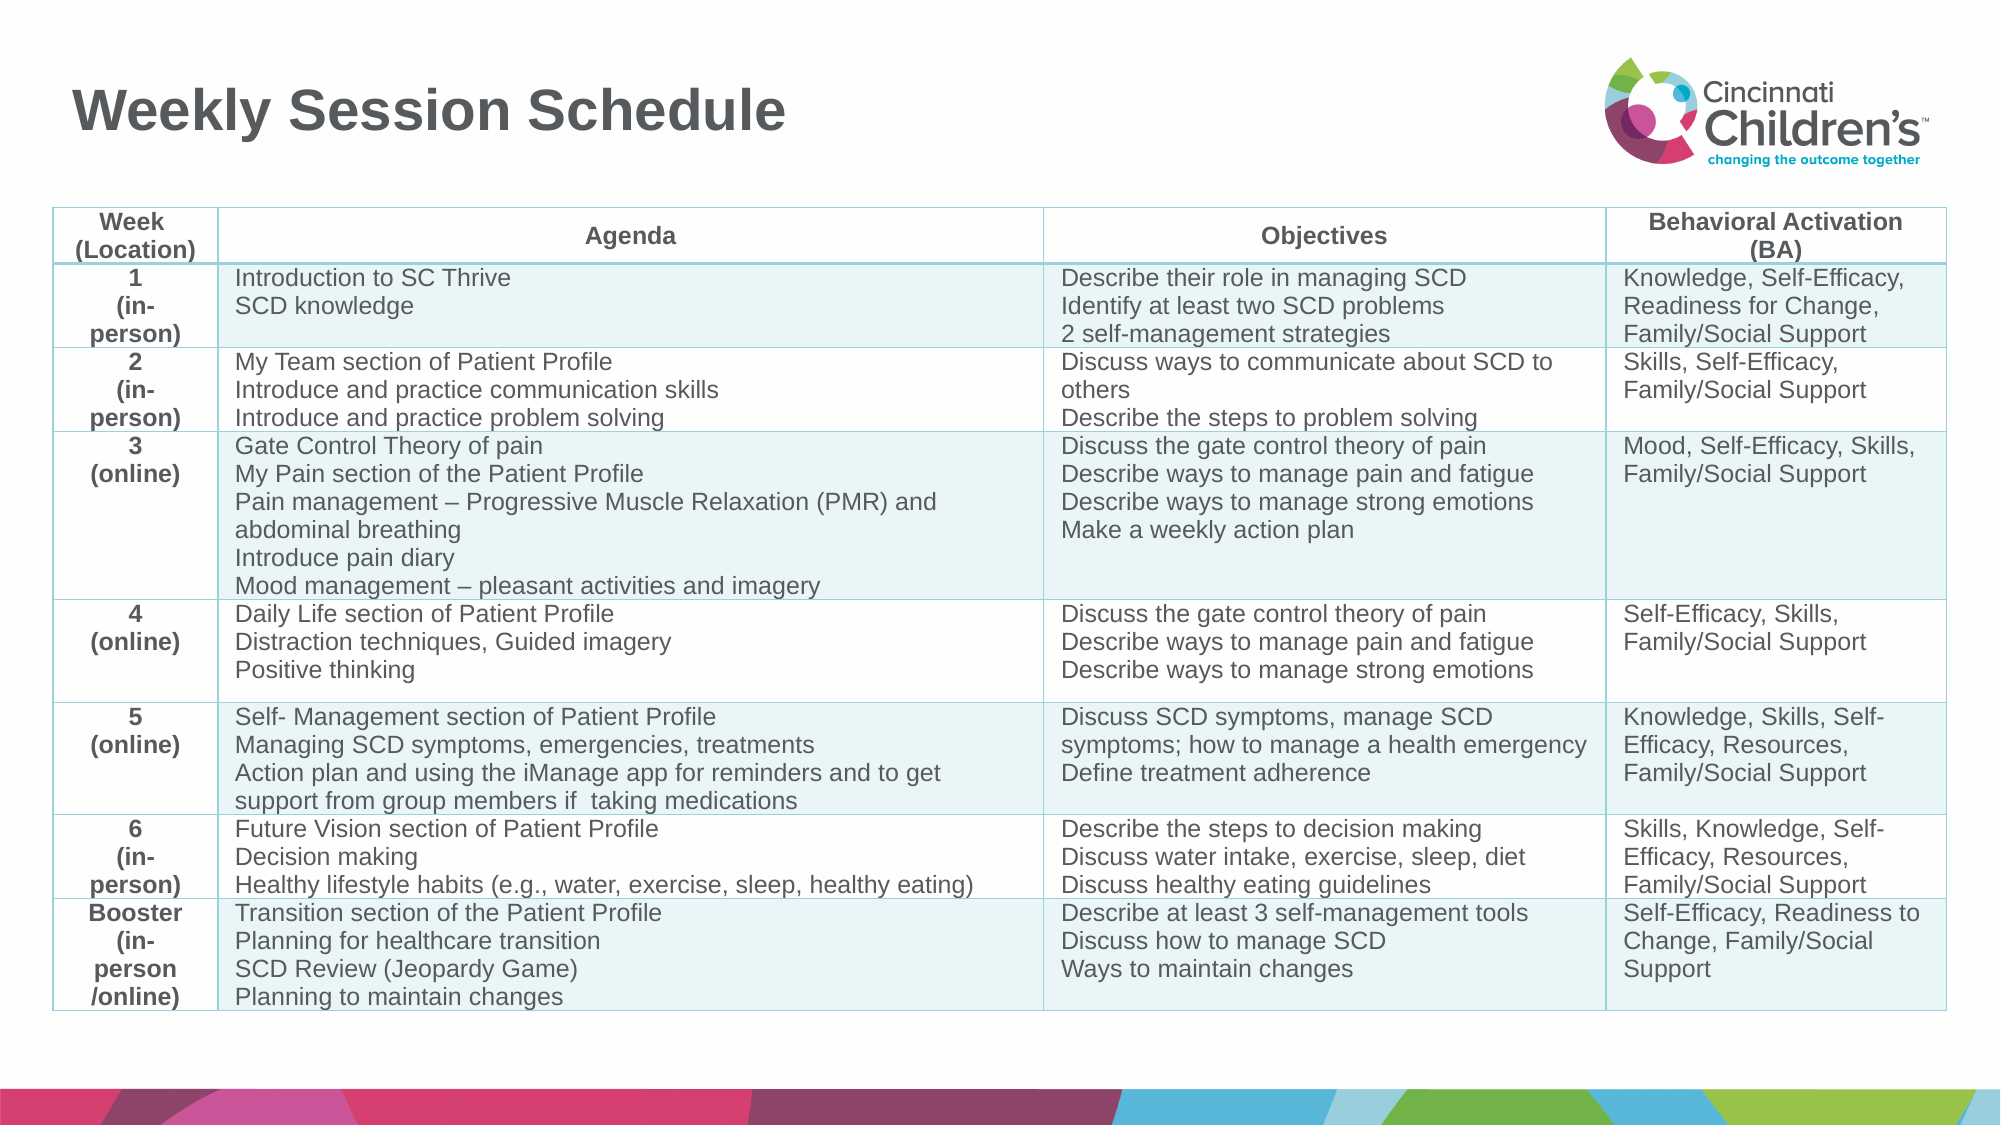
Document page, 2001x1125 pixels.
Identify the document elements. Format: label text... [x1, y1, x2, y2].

table_cell Introduction to SC Thrive SCD knowledge [219, 265, 1043, 347]
table_cell 4 (online) [54, 600, 217, 702]
text_box Weekly Session Schedule [57, 64, 803, 150]
table_cell Self-Efficacy, Skills, Family/Social Support [1607, 600, 1946, 702]
table_cell Self- Management section of Patient Profile Managing SCD symptoms, emergencies, treatments Action plan and using the iManage app for reminders and to get support from group members if taking medications [219, 703, 1043, 814]
table_cell 1 (in-person) [54, 265, 217, 347]
table_cell Mood, Self-Efficacy, Skills, Family/Social Support [1607, 432, 1946, 599]
table_header Agenda [219, 208, 1043, 262]
table_cell Discuss the gate control theory of pain Describe ways to manage pain and fatigue Describe ways to manage strong emotions Make a weekly action plan [1044, 432, 1605, 599]
table_cell My Team section of Patient Profile Introduce and practice communication skills Introduce and practice problem solving [219, 348, 1043, 431]
table_cell Knowledge, Skills, Self-Efficacy, Resources, Family/Social Support [1607, 703, 1946, 814]
table_cell Describe their role in managing SCD Identify at least two SCD problems 2 self-management strategies [1044, 265, 1605, 347]
table_cell Discuss ways to communicate about SCD to others Describe the steps to problem solving [1044, 348, 1605, 431]
table_cell Discuss the gate control theory of pain Describe ways to manage pain and fatigue Describe ways to manage strong emotions [1044, 600, 1605, 702]
table_cell Transition section of the Patient Profile Planning for healthcare transition SCD Review (Jeopardy Game) Planning to maintain changes [219, 899, 1043, 1010]
table_cell Daily Life section of Patient Profile Distraction techniques, Guided imagery Positive thinking [219, 600, 1043, 702]
table_header Behavioral Activation (BA) [1607, 208, 1946, 262]
table_cell 5 (online) [54, 703, 217, 814]
table_cell Gate Control Theory of pain My Pain section of the Patient Profile Pain management – Progressive Muscle Relaxation (PMR) and abdominal breathing Introduce pain diary Mood management – pleasant activities and imagery [219, 432, 1043, 599]
table_cell Self-Efficacy, Readiness to Change, Family/Social Support [1607, 899, 1946, 1010]
table_cell Describe the steps to decision making Discuss water intake, exercise, sleep, diet Discuss healthy eating guidelines [1044, 815, 1605, 898]
table_header Week (Location) [54, 208, 217, 262]
table_cell 3 (online) [54, 432, 217, 599]
table_cell Skills, Knowledge, Self-Efficacy, Resources, Family/Social Support [1607, 815, 1946, 898]
table_cell Skills, Self-Efficacy, Family/Social Support [1607, 348, 1946, 431]
table_cell 6 (in-person) [54, 815, 217, 898]
table_cell 2 (in-person) [54, 348, 217, 431]
table_cell Future Vision section of Patient Profile Decision making Healthy lifestyle habits (e.g., water, exercise, sleep, healthy eating) [219, 815, 1043, 898]
table_cell Discuss SCD symptoms, manage SCD symptoms; how to manage a health emergency Define treatment adherence [1044, 703, 1605, 814]
table_cell Knowledge, Self-Efficacy, Readiness for Change, Family/Social Support [1607, 265, 1946, 347]
table_cell Booster (in-person /online) [54, 899, 217, 1010]
table_cell Describe at least 3 self-management tools Discuss how to manage SCD Ways to maintain changes [1044, 899, 1605, 1010]
picture [0, 0, 2001, 1125]
table_header Objectives [1044, 208, 1605, 262]
